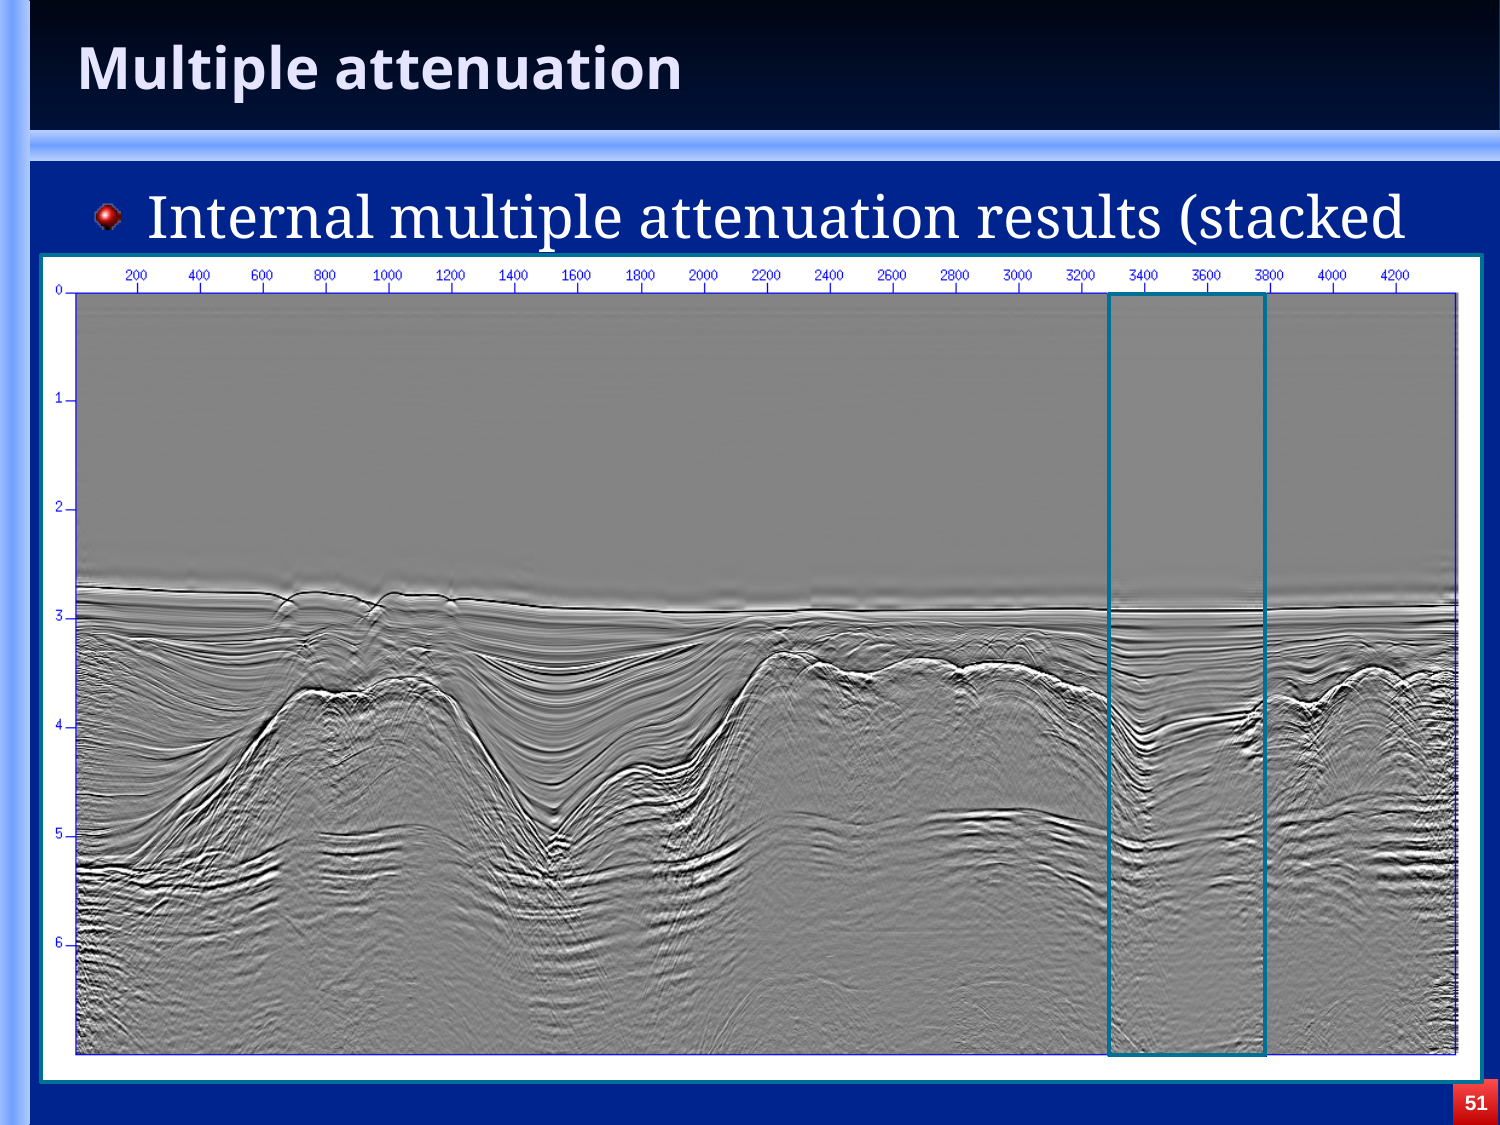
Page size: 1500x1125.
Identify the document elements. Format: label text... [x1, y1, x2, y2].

text_box Internal multiple attenuation results (stacked sections) [76, 172, 1436, 265]
picture [91, 200, 121, 230]
text_box [39, 253, 1484, 1084]
picture [49, 266, 1461, 1059]
title Multiple attenuation [61, 2, 1412, 129]
